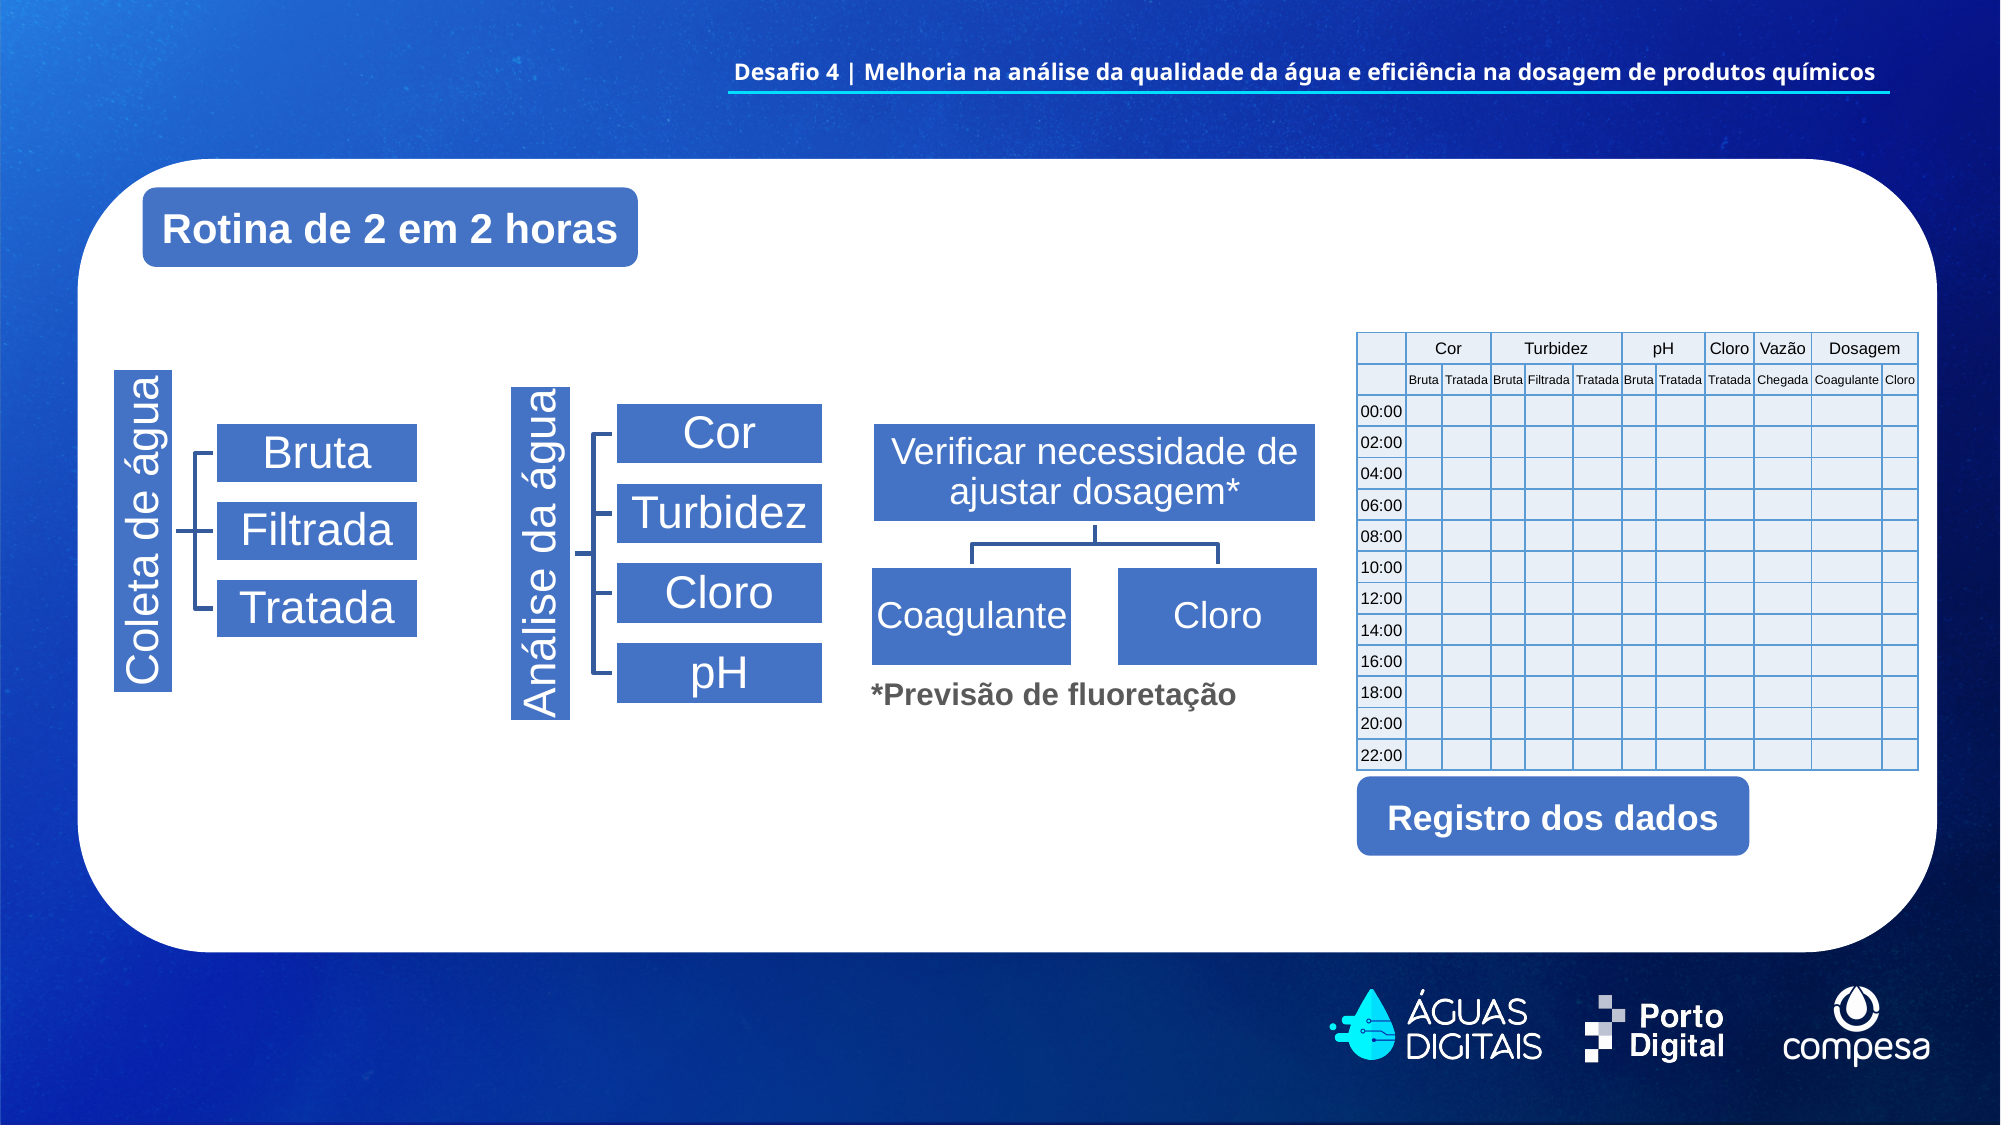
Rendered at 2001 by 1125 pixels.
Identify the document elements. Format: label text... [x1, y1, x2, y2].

table_cell [1657, 521, 1704, 550]
table_cell [1883, 708, 1917, 738]
table_cell [1706, 646, 1753, 675]
text_box [75, 156, 1940, 955]
table_cell Bruta [1492, 365, 1524, 394]
table_cell Coagulante [1812, 365, 1881, 394]
table_cell [1883, 521, 1917, 550]
table_cell [1883, 583, 1917, 613]
table_cell [1883, 646, 1917, 675]
table_cell [1623, 615, 1655, 644]
table_cell [1492, 490, 1524, 519]
table_header pH [1623, 333, 1704, 363]
table_cell [1574, 646, 1621, 675]
table_cell [1443, 646, 1490, 675]
table_cell [1623, 521, 1655, 550]
table_cell [1883, 427, 1917, 457]
table_cell [1492, 396, 1524, 425]
table_header Cloro [1706, 333, 1753, 363]
table_cell 20:00 [1358, 708, 1405, 738]
table_header [1358, 333, 1405, 363]
table_cell [1755, 646, 1811, 675]
table_cell [1755, 740, 1811, 769]
table_cell [1883, 677, 1917, 707]
table_cell [1755, 396, 1811, 425]
table_cell [1623, 552, 1655, 582]
table_cell [1706, 521, 1753, 550]
table_cell [1623, 583, 1655, 613]
table_cell [1657, 552, 1704, 582]
table_cell [1755, 708, 1811, 738]
table_cell [1657, 427, 1704, 457]
table_cell [1657, 396, 1704, 425]
table_cell [1657, 615, 1704, 644]
table_cell [1623, 740, 1655, 769]
table_cell [1812, 396, 1881, 425]
table_cell [1657, 490, 1704, 519]
table_cell [1407, 677, 1441, 707]
table_cell [1657, 583, 1704, 613]
table_cell [1492, 708, 1524, 738]
table_cell [1407, 490, 1441, 519]
table_cell [1443, 458, 1490, 488]
table_cell Bruta [1623, 365, 1655, 394]
table_header Dosagem [1812, 333, 1917, 363]
table_cell [1526, 677, 1572, 707]
table_cell [1623, 396, 1655, 425]
table_cell 08:00 [1358, 521, 1405, 550]
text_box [500, 384, 833, 722]
table_cell [1492, 583, 1524, 613]
table_cell [1526, 490, 1572, 519]
table_cell 10:00 [1358, 552, 1405, 582]
table_cell [1623, 427, 1655, 457]
table_cell [1706, 427, 1753, 457]
table_cell [1812, 490, 1881, 519]
table_cell Tratada [1657, 365, 1704, 394]
table_cell [1812, 677, 1881, 707]
table_cell [1706, 396, 1753, 425]
table_cell [1407, 583, 1441, 613]
table_cell [1407, 521, 1441, 550]
table_cell [1526, 615, 1572, 644]
table_cell 00:00 [1358, 396, 1405, 425]
table_cell [1526, 427, 1572, 457]
table_header Vazão [1755, 333, 1811, 363]
table_cell [1492, 740, 1524, 769]
table_cell [1407, 396, 1441, 425]
table_cell [1657, 740, 1704, 769]
text_box *Previsão de fluoretação [849, 642, 1266, 745]
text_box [688, 49, 1893, 93]
table_cell [1706, 677, 1753, 707]
table_cell [1812, 740, 1881, 769]
table_cell [1812, 708, 1881, 738]
table_cell [1443, 396, 1490, 425]
table_cell [1812, 458, 1881, 488]
table_cell [1407, 646, 1441, 675]
table_cell [1812, 646, 1881, 675]
table_cell [1706, 583, 1753, 613]
table_cell [1706, 615, 1753, 644]
table_cell [1443, 740, 1490, 769]
table_cell Bruta [1407, 365, 1441, 394]
table_cell [1706, 458, 1753, 488]
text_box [870, 367, 1320, 722]
table_cell [1526, 552, 1572, 582]
table_cell [1492, 552, 1524, 582]
table_cell [1492, 427, 1524, 457]
table_cell [1657, 708, 1704, 738]
text_box Registro dos dados [1354, 774, 1752, 858]
table_cell [1883, 396, 1917, 425]
table_cell [1755, 427, 1811, 457]
table_cell [1755, 458, 1811, 488]
table_cell [1812, 521, 1881, 550]
table_cell [1706, 490, 1753, 519]
table_cell [1492, 677, 1524, 707]
table_cell [1526, 646, 1572, 675]
table_cell 16:00 [1358, 646, 1405, 675]
table_cell [1883, 615, 1917, 644]
table_cell [1526, 740, 1572, 769]
table_cell Tratada [1706, 365, 1753, 394]
table_cell [1812, 427, 1881, 457]
table_header Turbidez [1492, 333, 1621, 363]
table_cell Chegada [1755, 365, 1811, 394]
table_header Cor [1407, 333, 1490, 363]
table_cell [1407, 708, 1441, 738]
table_cell [1574, 677, 1621, 707]
table_cell [1526, 396, 1572, 425]
table_cell [1574, 552, 1621, 582]
table_cell [1706, 552, 1753, 582]
table_cell [1526, 521, 1572, 550]
table_cell [1443, 708, 1490, 738]
table_cell [1657, 677, 1704, 707]
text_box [32, 367, 499, 695]
table_cell [1883, 490, 1917, 519]
table_cell [1443, 521, 1490, 550]
table_cell [1574, 740, 1621, 769]
table_cell [1574, 396, 1621, 425]
table_cell [1407, 458, 1441, 488]
table_cell [1574, 583, 1621, 613]
table_cell [1623, 708, 1655, 738]
table_cell [1526, 583, 1572, 613]
table_cell Tratada [1443, 365, 1490, 394]
table_cell [1492, 521, 1524, 550]
table_cell 18:00 [1358, 677, 1405, 707]
table_cell [1443, 677, 1490, 707]
table_cell [1574, 427, 1621, 457]
table_cell [1657, 646, 1704, 675]
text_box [1585, 975, 1938, 1078]
table_cell [1407, 427, 1441, 457]
table_cell [1623, 646, 1655, 675]
table_cell [1443, 583, 1490, 613]
table_cell [1574, 458, 1621, 488]
table_cell 22:00 [1358, 740, 1405, 769]
table_cell [1812, 583, 1881, 613]
table_cell [1407, 740, 1441, 769]
table_cell 12:00 [1358, 583, 1405, 613]
table_cell [1443, 490, 1490, 519]
table_cell [1492, 458, 1524, 488]
table_cell [1574, 615, 1621, 644]
table_cell 14:00 [1358, 615, 1405, 644]
table_cell [1492, 646, 1524, 675]
picture [0, 0, 2001, 1125]
text_box Rotina de 2 em 2 horas [140, 185, 640, 269]
table_cell [1623, 458, 1655, 488]
table_cell [1443, 427, 1490, 457]
table_cell [1883, 740, 1917, 769]
table_cell [1657, 458, 1704, 488]
table_cell [1755, 615, 1811, 644]
table_cell [1706, 708, 1753, 738]
table_cell [1706, 740, 1753, 769]
table_cell [1623, 677, 1655, 707]
table_cell [1492, 615, 1524, 644]
table_cell [1755, 490, 1811, 519]
table_cell Cloro [1883, 365, 1917, 394]
table_cell [1755, 521, 1811, 550]
table_cell [1407, 615, 1441, 644]
table_cell [1443, 552, 1490, 582]
table_cell [1574, 521, 1621, 550]
table_cell [1883, 458, 1917, 488]
table_cell [1358, 365, 1405, 394]
table_cell Filtrada [1526, 365, 1572, 394]
table_cell [1812, 552, 1881, 582]
table_cell [1883, 552, 1917, 582]
table_cell [1755, 677, 1811, 707]
table_cell [1623, 490, 1655, 519]
table_cell [1574, 490, 1621, 519]
table_cell 02:00 [1358, 427, 1405, 457]
table_cell [1526, 708, 1572, 738]
table_cell [1526, 458, 1572, 488]
table_cell [1755, 552, 1811, 582]
table_cell [1574, 708, 1621, 738]
table_cell [1755, 583, 1811, 613]
table_cell [1407, 552, 1441, 582]
table_cell 06:00 [1358, 490, 1405, 519]
table_cell [1443, 615, 1490, 644]
table_cell 04:00 [1358, 458, 1405, 488]
table_cell [1812, 615, 1881, 644]
table_cell Tratada [1574, 365, 1621, 394]
